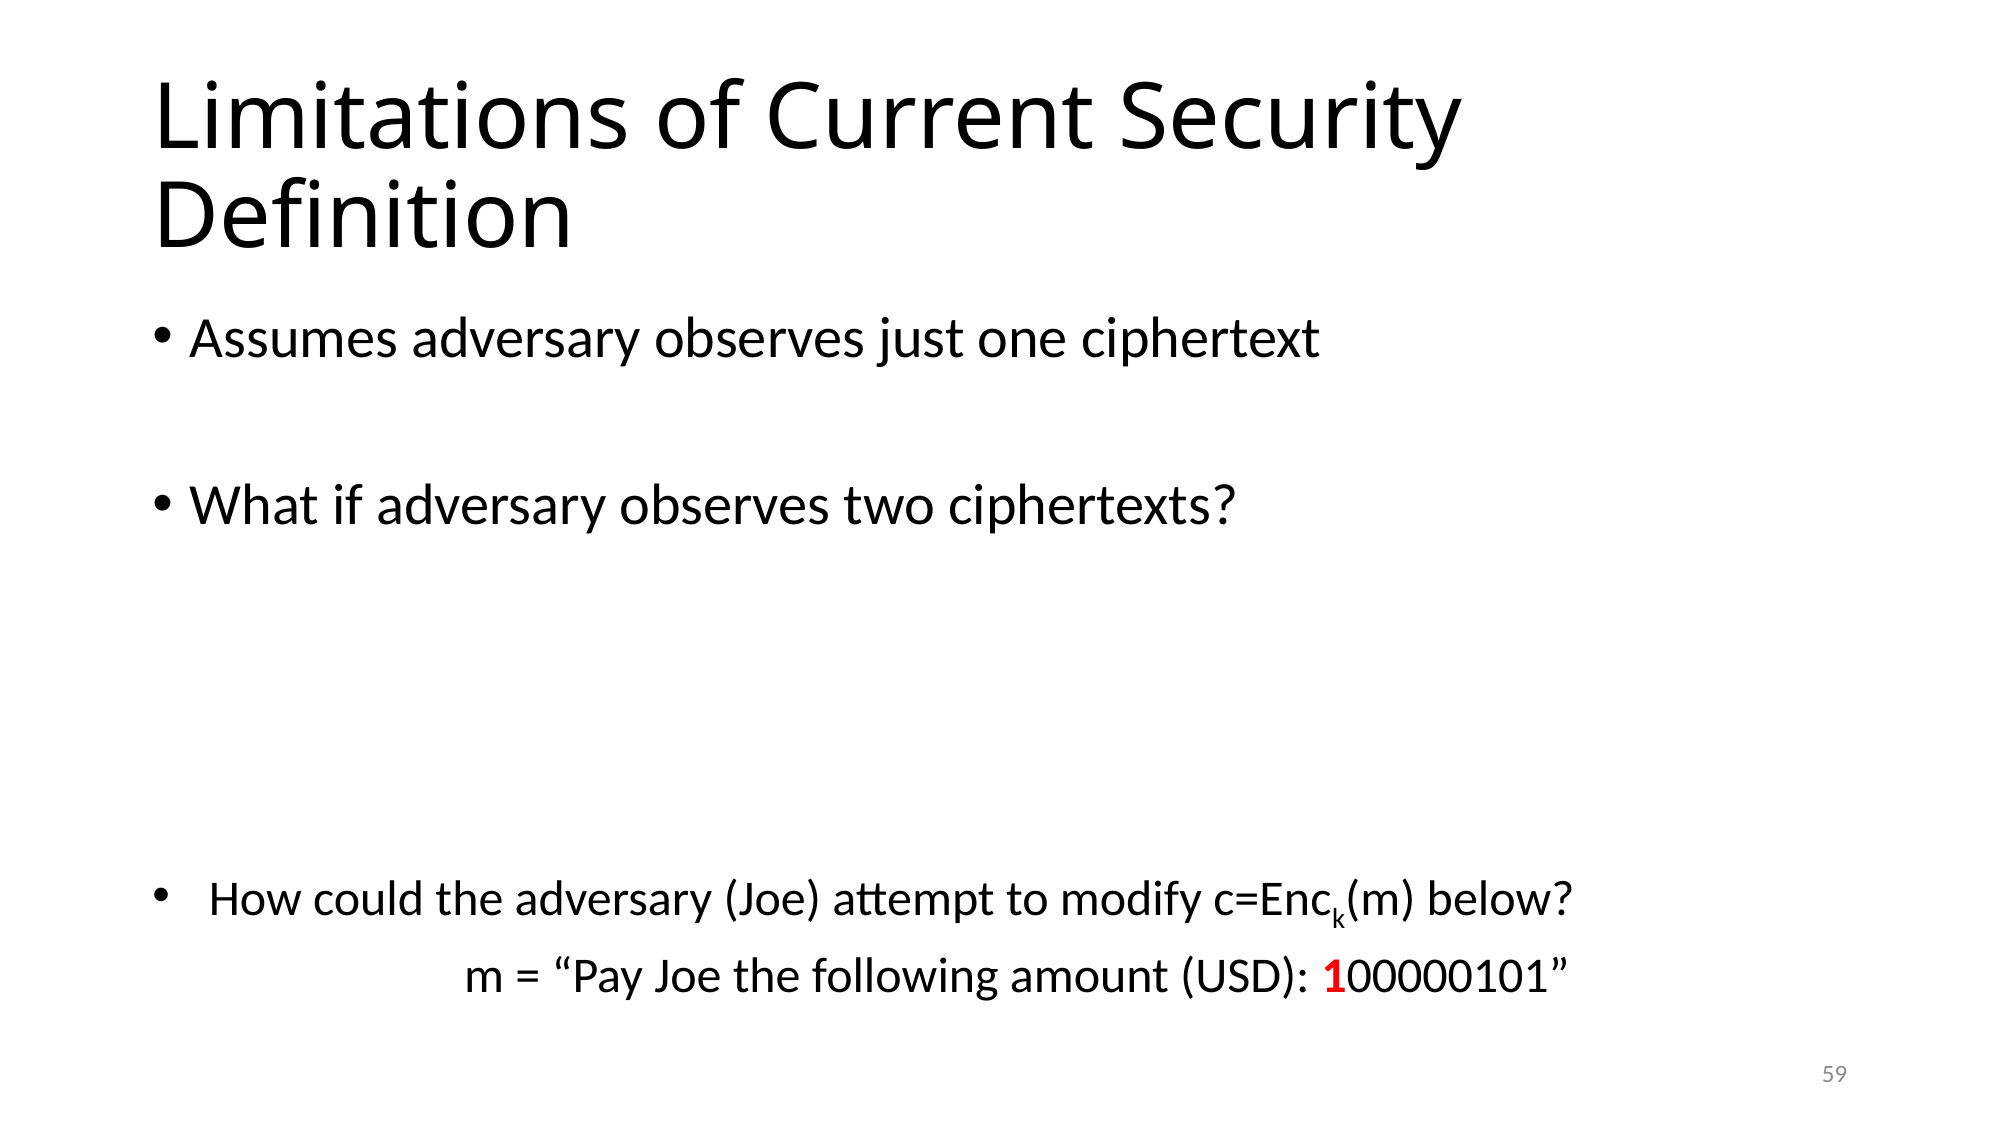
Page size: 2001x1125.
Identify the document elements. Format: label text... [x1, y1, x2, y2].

slide_number 59 [1412, 1042, 1863, 1103]
title Limitations of Current Security Definition [137, 59, 1863, 278]
